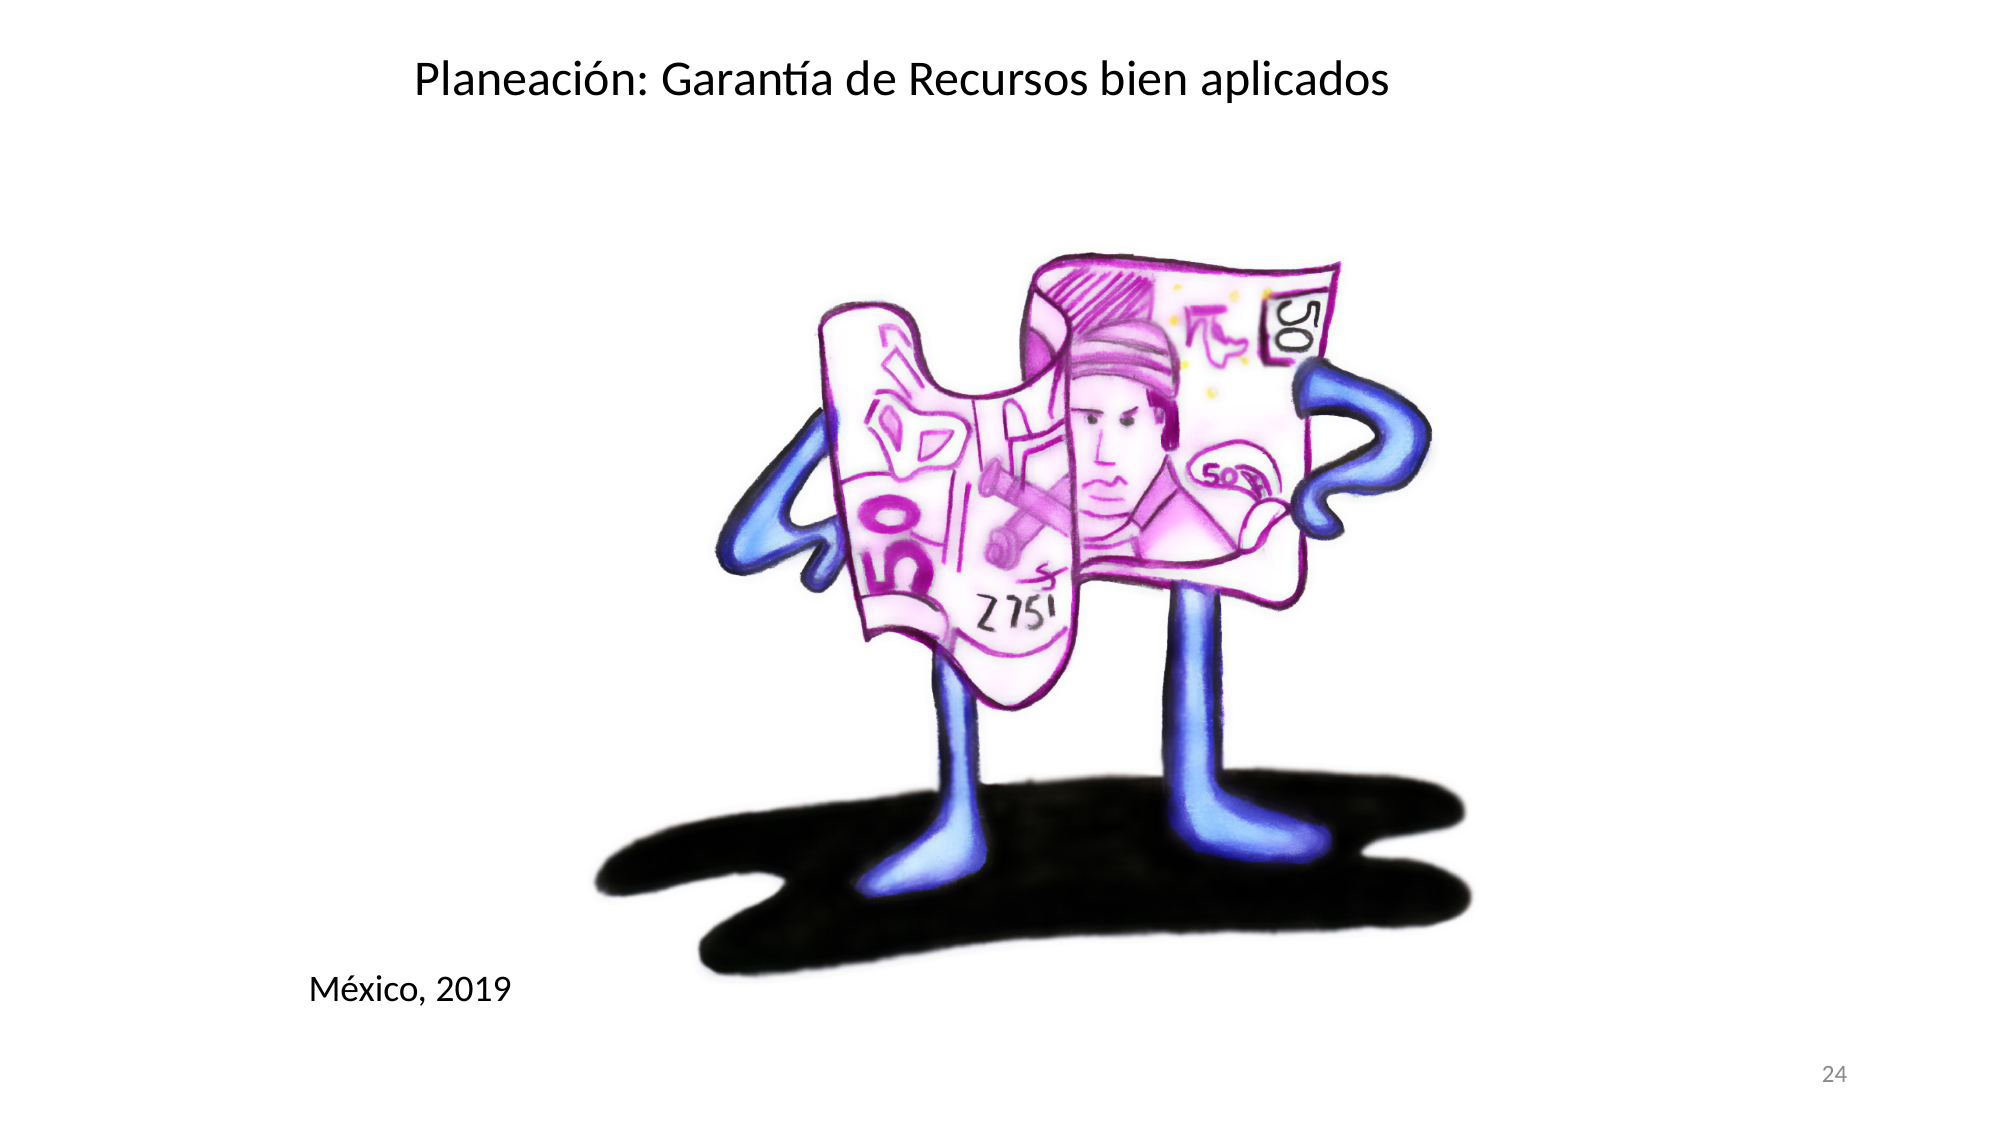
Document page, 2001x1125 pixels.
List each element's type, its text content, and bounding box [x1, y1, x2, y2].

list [587, 237, 1488, 988]
text_box México, 2019 [293, 956, 718, 1017]
slide_number 24 [1412, 1042, 1863, 1103]
title Planeación: Garantía de Recursos bien aplicados [399, 45, 1675, 164]
